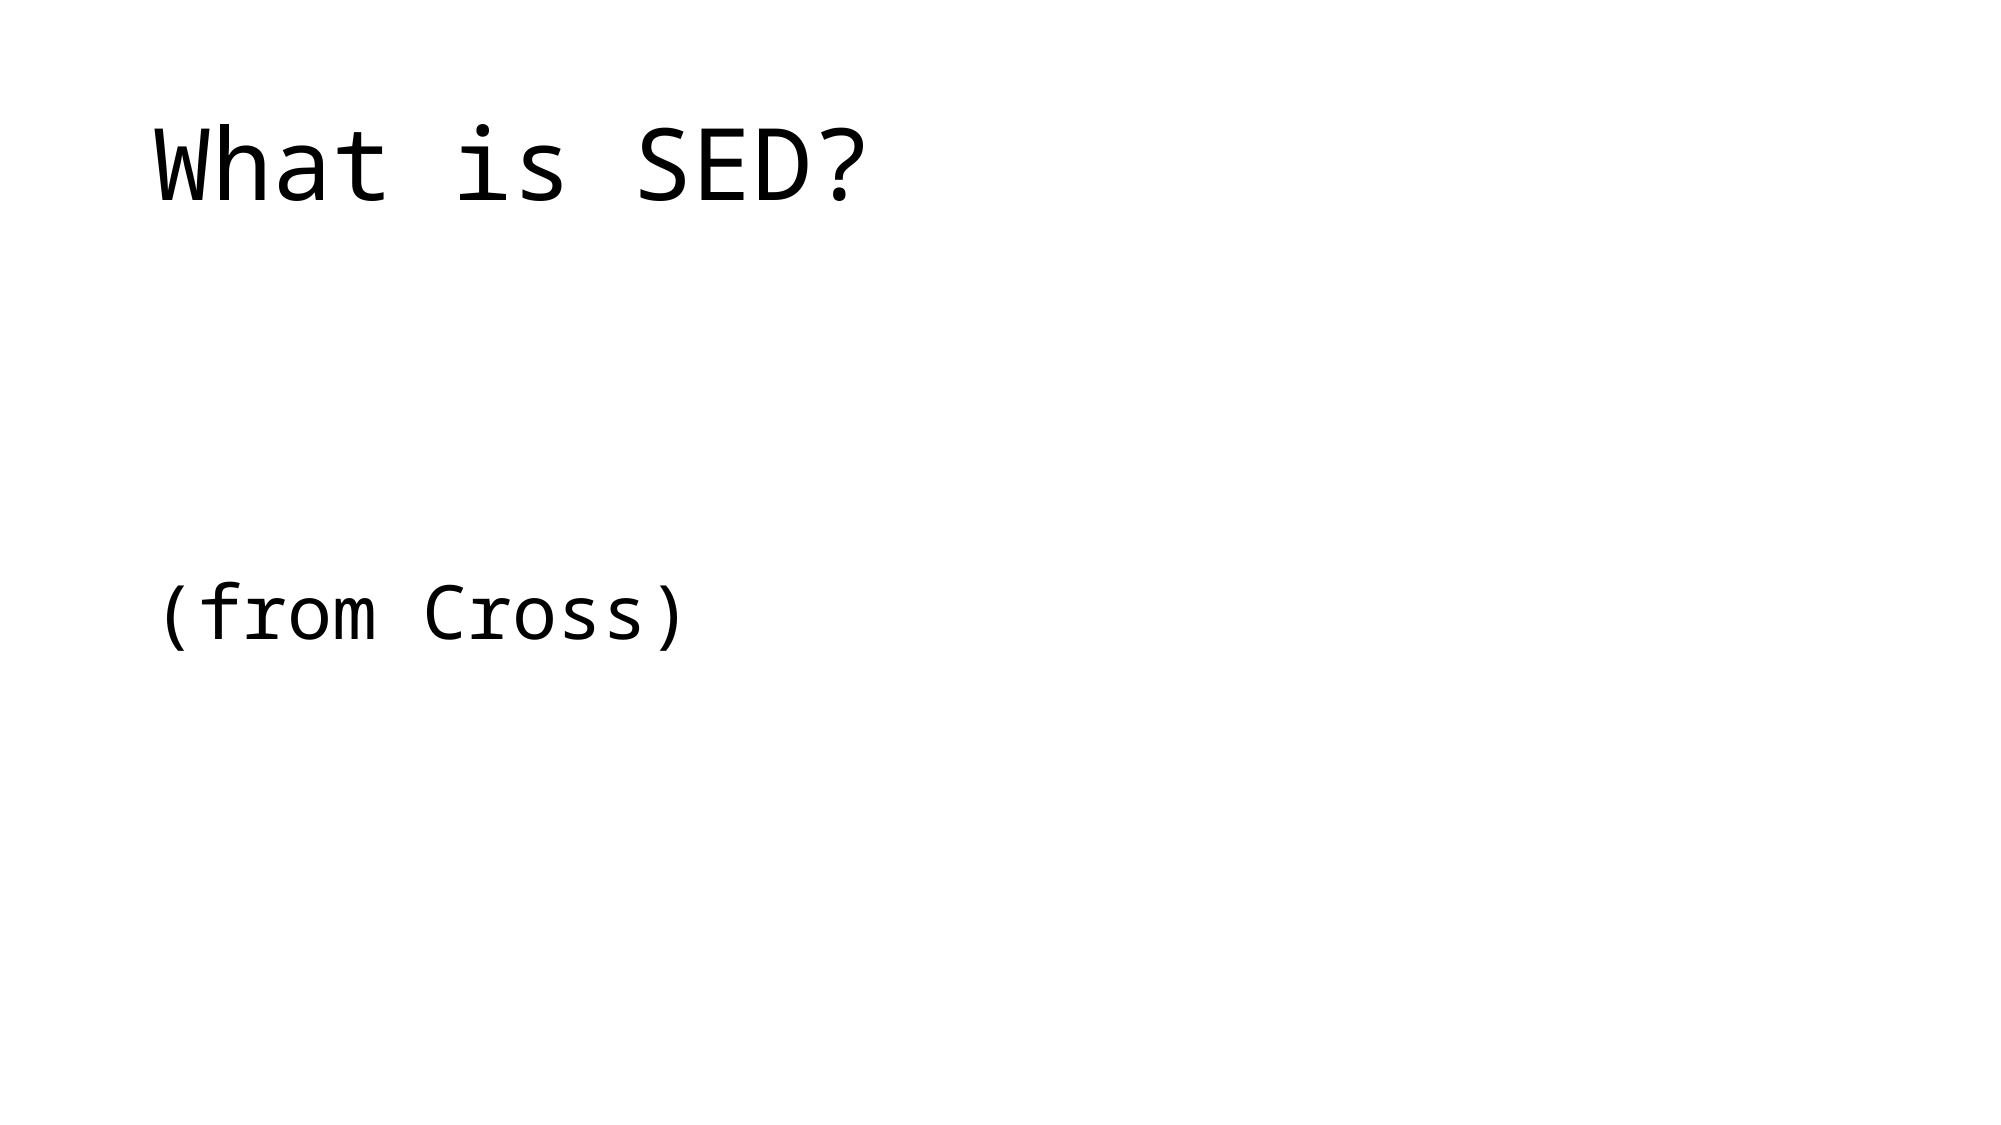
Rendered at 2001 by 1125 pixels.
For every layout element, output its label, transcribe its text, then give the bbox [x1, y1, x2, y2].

title What is SED? [137, 59, 1863, 278]
